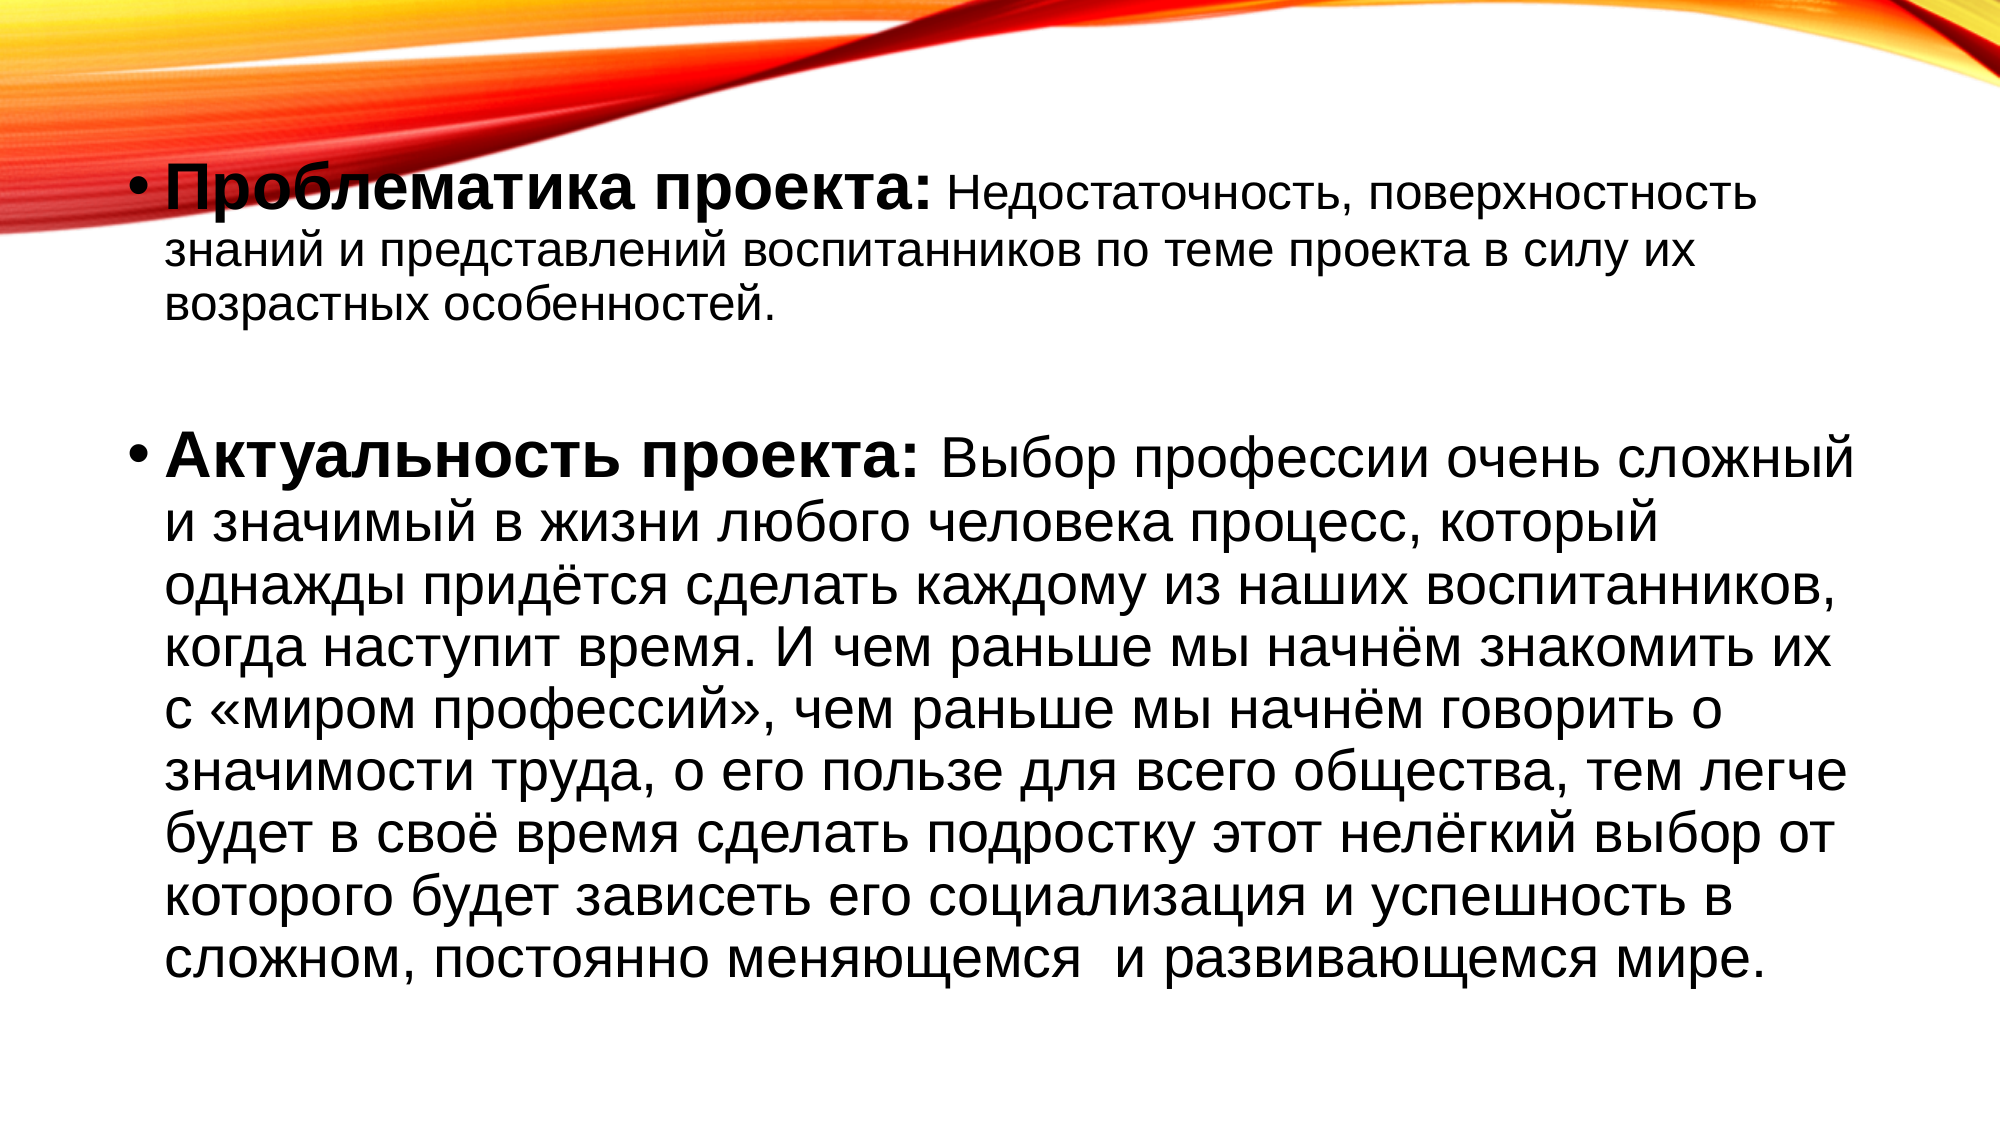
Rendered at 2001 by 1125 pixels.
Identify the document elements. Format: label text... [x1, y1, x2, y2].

picture [0, 0, 2000, 237]
list Проблематика проекта: Недостаточность, поверхностность знаний и представлений воспитанников по теме проекта в силу их возрастных особенностей. Актуальность проекта: Выбор профессии очень сложный и значимый в жизни любого человека процесс, который однажды придётся сделать каждому из наших воспитанников, когда наступит время. И чем раньше мы начнём знакомить их с «миром профессий», чем раньше мы начнём говорить о значимости труда, о его пользе для всего общества, тем легче будет в своё время сделать подростку этот нелёгкий выбор от которого будет зависеть его социализация и успешность в сложном, постоянно меняющемся и развивающемся мире. [112, 145, 1888, 1021]
